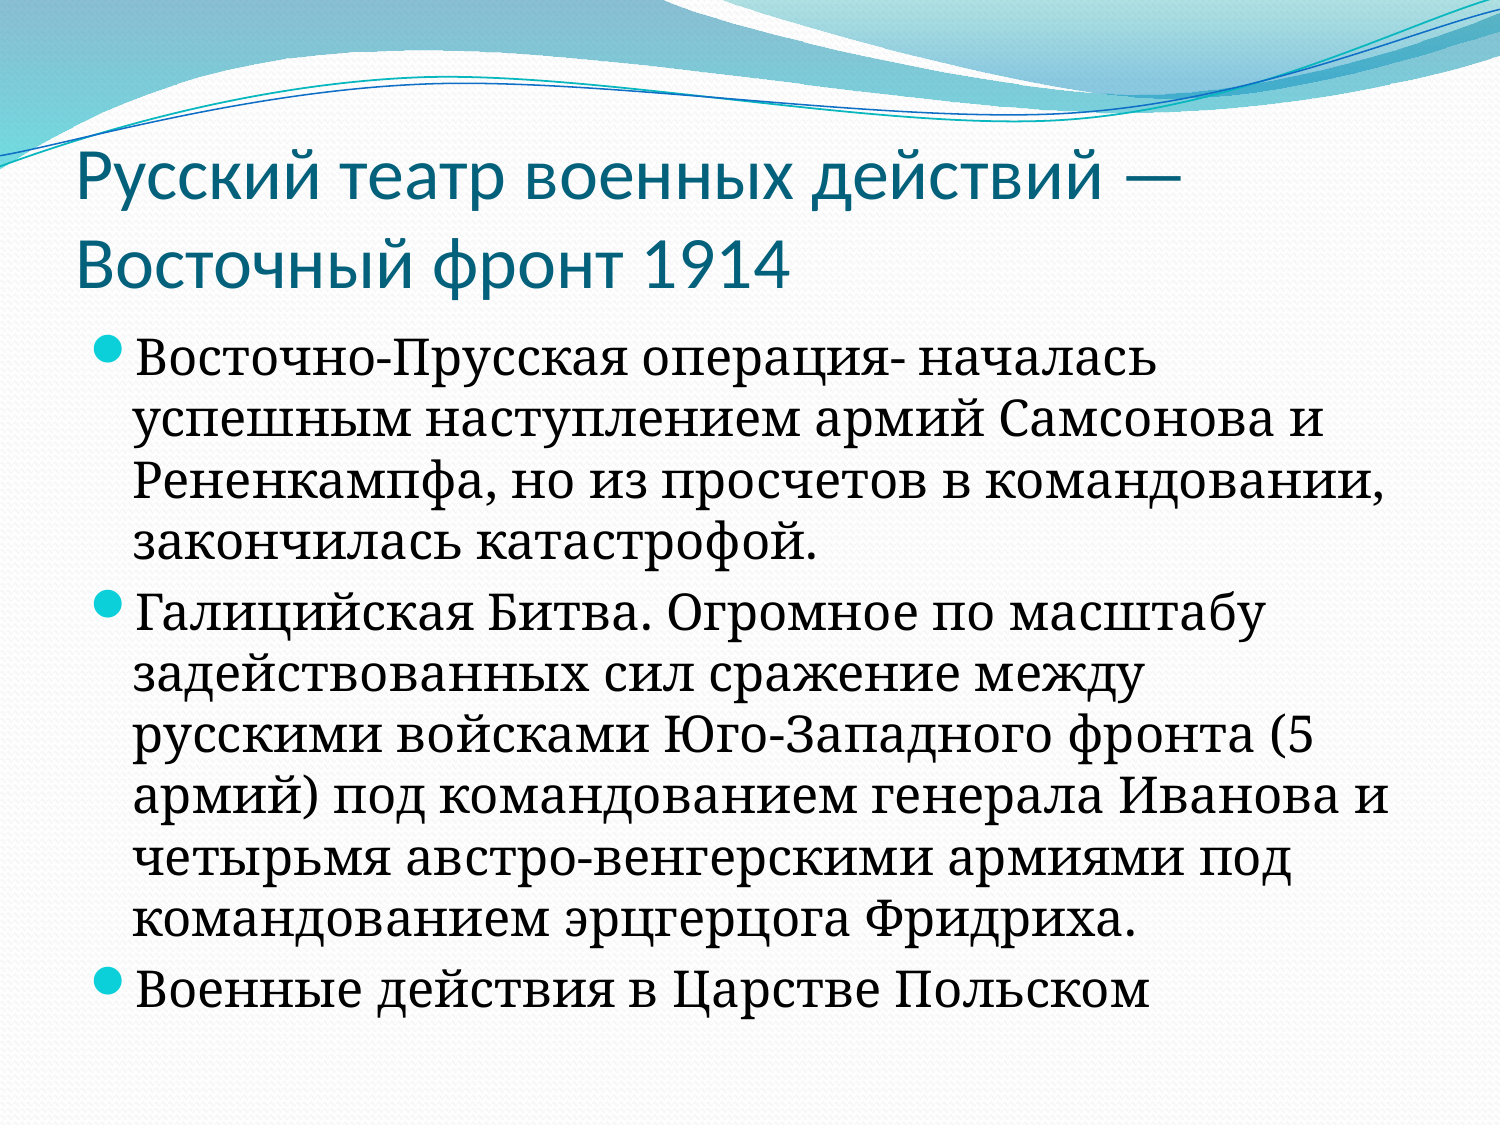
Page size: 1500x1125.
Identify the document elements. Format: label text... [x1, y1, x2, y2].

list Восточно-Прусская операция- началась успешным наступлением армий Самсонова и Рененкампфа, но из просчетов в командовании, закончилась катастрофой. Галицийская Битва. Огромное по масштабу задействованных сил сражение между русскими войсками Юго-Западного фронта (5 армий) под командованием генерала Иванова и четырьмя австро-венгерскими армиями под командованием эрцгерцога Фридриха. Военные действия в Царстве Польском [75, 317, 1425, 1038]
title Русский театр военных действий — Восточный фронт 1914 [75, 115, 1425, 303]
